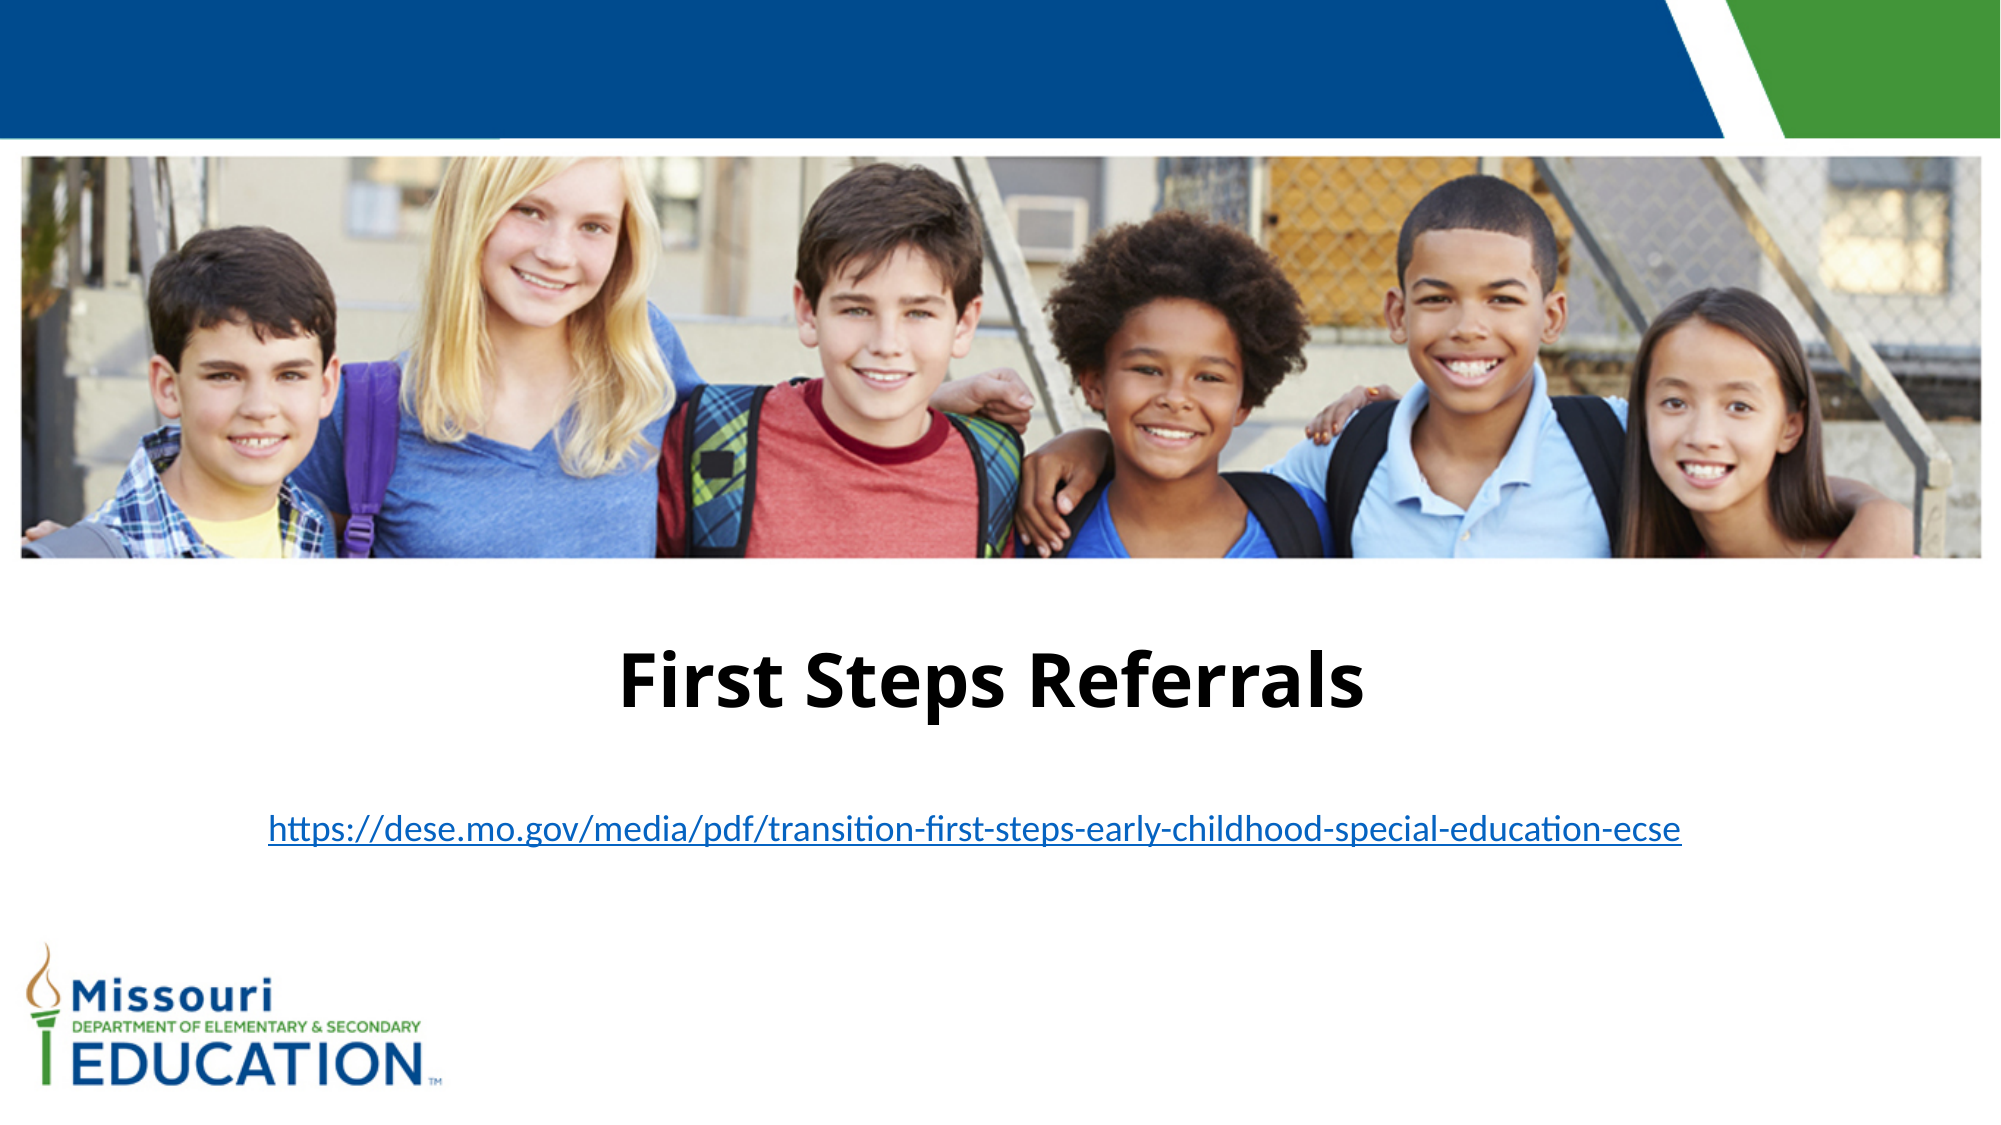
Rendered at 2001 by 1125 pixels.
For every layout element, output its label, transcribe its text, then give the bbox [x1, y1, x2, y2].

list First Steps Referrals [33, 634, 1950, 732]
text_box https://dese.mo.gov/media/pdf/transition-first-steps-early-childhood-special-education-ecse [253, 796, 1923, 902]
picture [0, 0, 2001, 1125]
